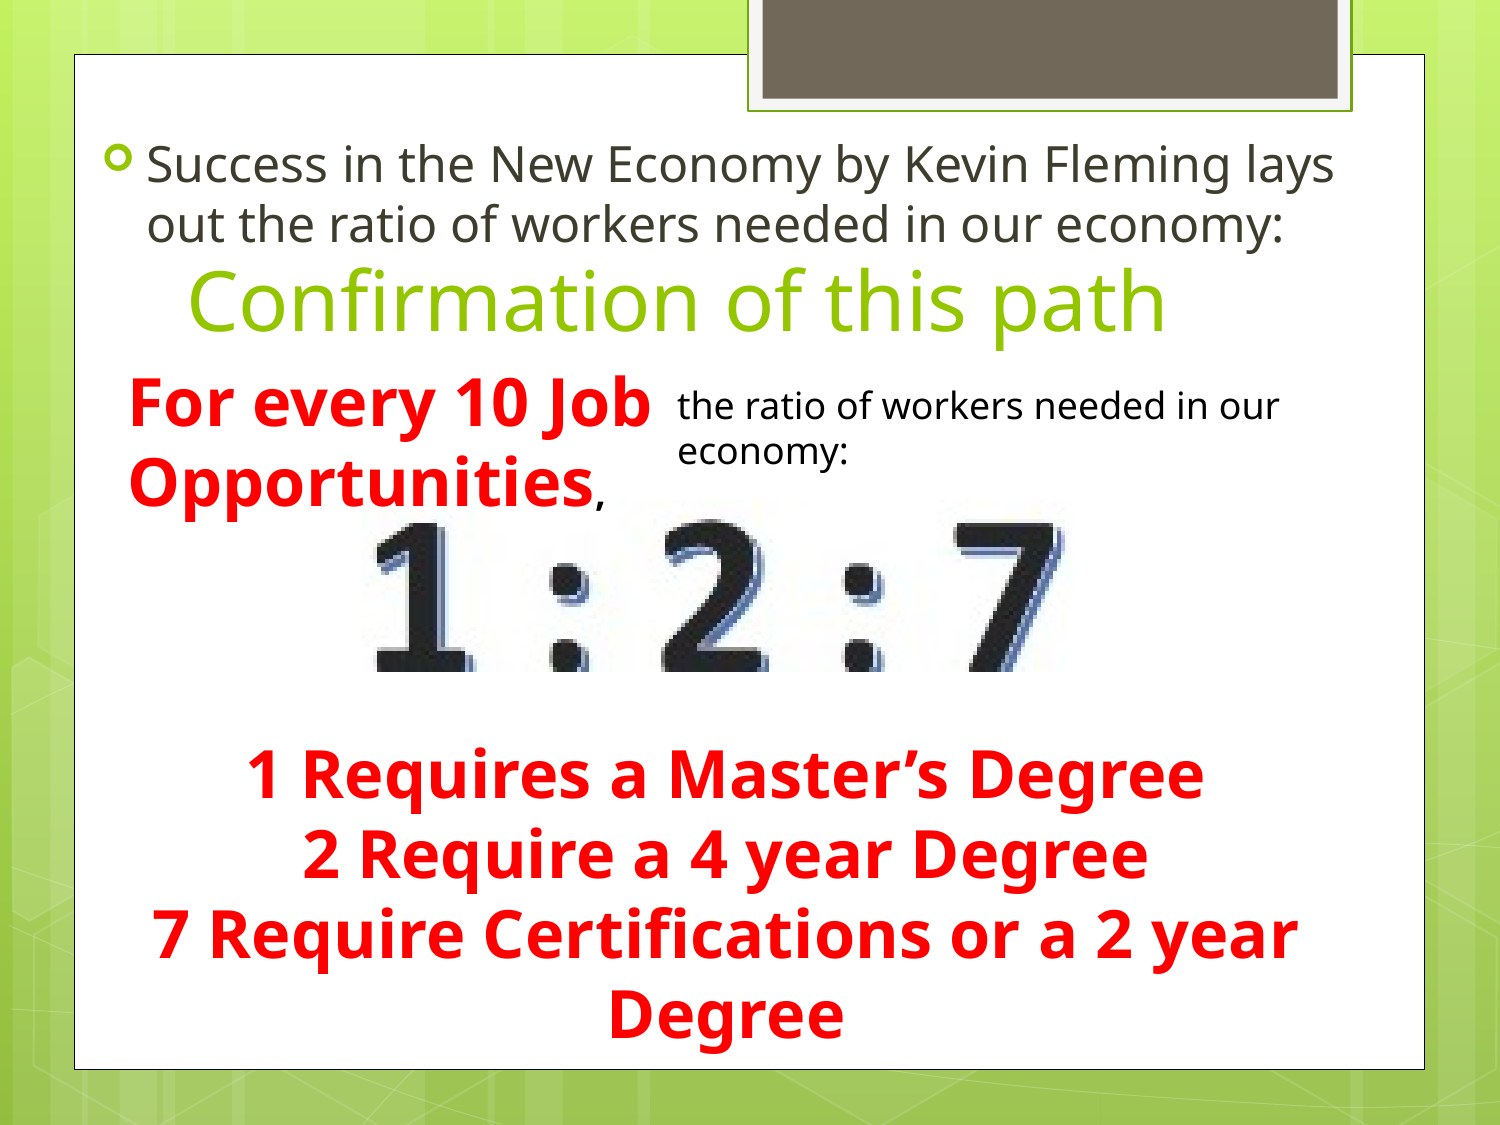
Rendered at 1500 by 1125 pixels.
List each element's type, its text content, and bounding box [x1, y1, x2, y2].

text_box 1 Requires a Master’s Degree 2 Require a 4 year Degree 7 Require Certifications or a 2 year Degree [69, 724, 1383, 1060]
list Success in the New Economy by Kevin Fleming lays out the ratio of workers needed in our economy: [75, 125, 1425, 1005]
picture [362, 499, 1073, 672]
text_box For every 10 Job Opportunities, [112, 351, 1100, 527]
text_box the ratio of workers needed in our economy: [662, 374, 1413, 480]
